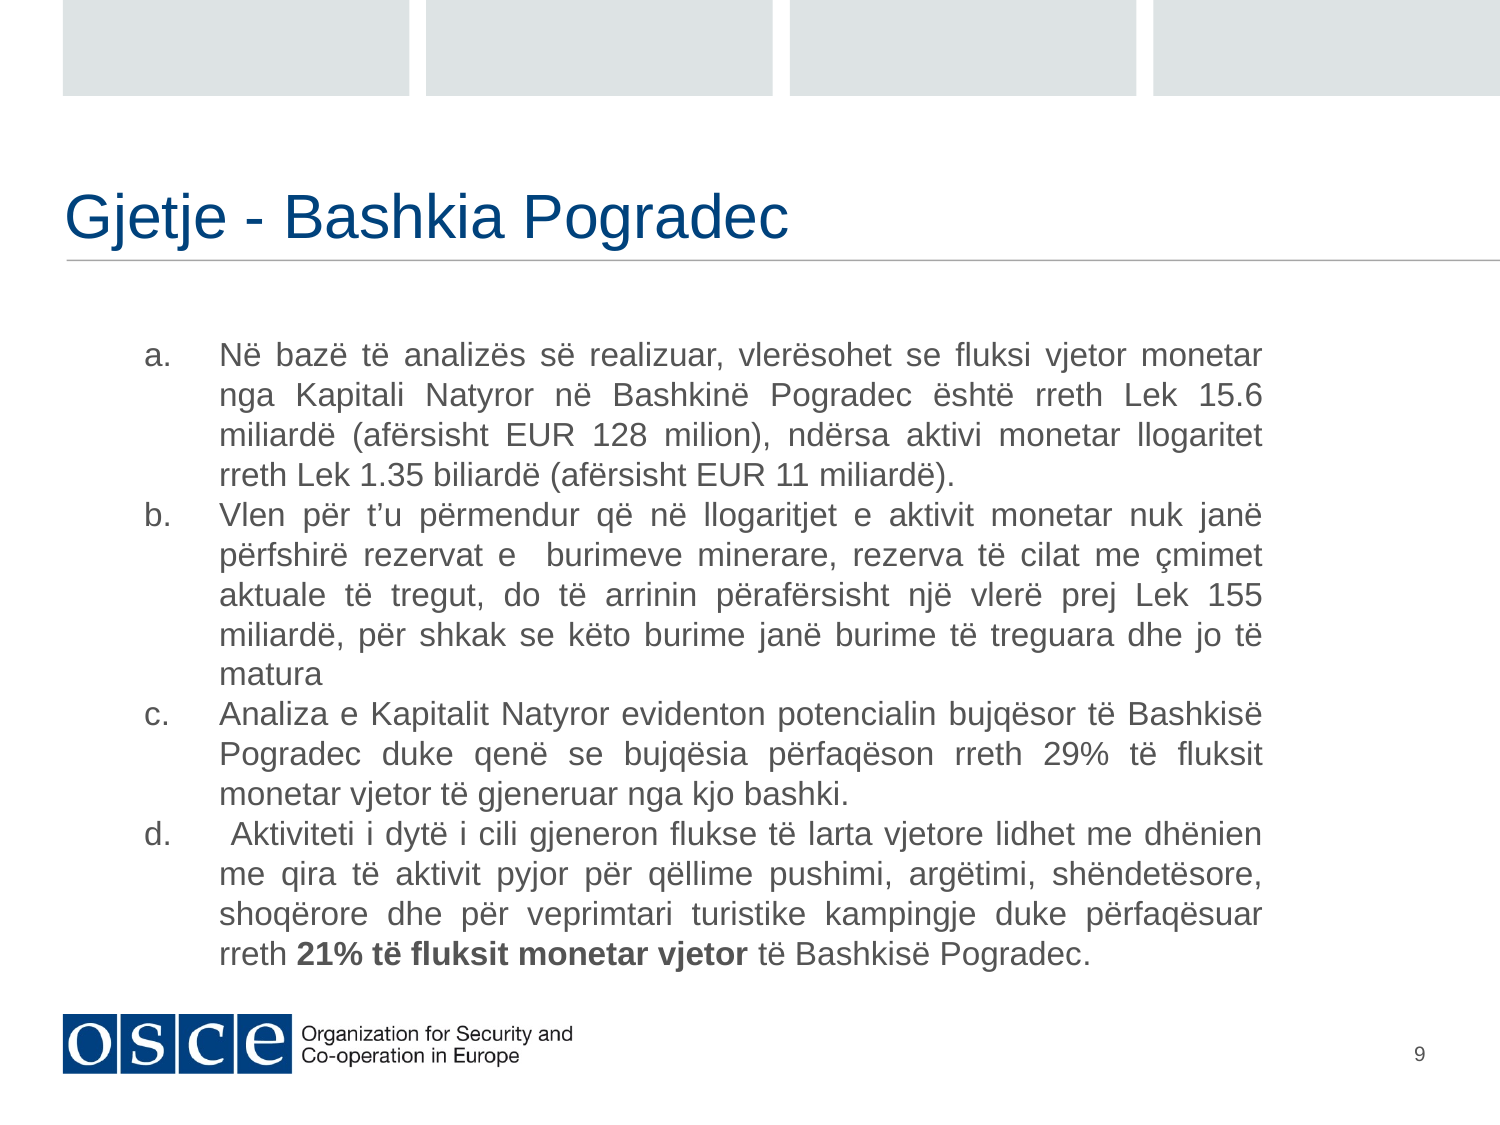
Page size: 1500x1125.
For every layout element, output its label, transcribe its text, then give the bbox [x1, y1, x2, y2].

text_box Në bazë të analizës së realizuar, vlerësohet se fluksi vjetor monetar nga Kapitali Natyror në Bashkinë Pogradec është rreth Lek 15.6 miliardë (afërsisht EUR 128 milion), ndërsa aktivi monetar llogaritet rreth Lek 1.35 biliardë (afërsisht EUR 11 miliardë). Vlen për t’u përmendur që në llogaritjet e aktivit monetar nuk janë përfshirë rezervat e burimeve minerare, rezerva të cilat me çmimet aktuale të tregut, do të arrinin përafërsisht një vlerë prej Lek 155 miliardë, për shkak se këto burime janë burime të treguara dhe jo të matura Analiza e Kapitalit Natyror evidenton potencialin bujqësor të Bashkisë Pogradec duke qenë se bujqësia përfaqëson rreth 29% të fluksit monetar vjetor të gjeneruar nga kjo bashki. Aktiviteti i dytë i cili gjeneron flukse të larta vjetore lidhet me dhënien me qira të aktivit pyjor për qëllime pushimi, argëtimi, shëndetësore, shoqërore dhe për veprimtari turistike kampingje duke përfaqësuar rreth 21% të fluksit monetar vjetor të Bashkisë Pogradec. [129, 325, 1280, 1020]
title Gjetje - Bashkia Pogradec [64, 112, 1378, 260]
picture [62, 1014, 573, 1074]
